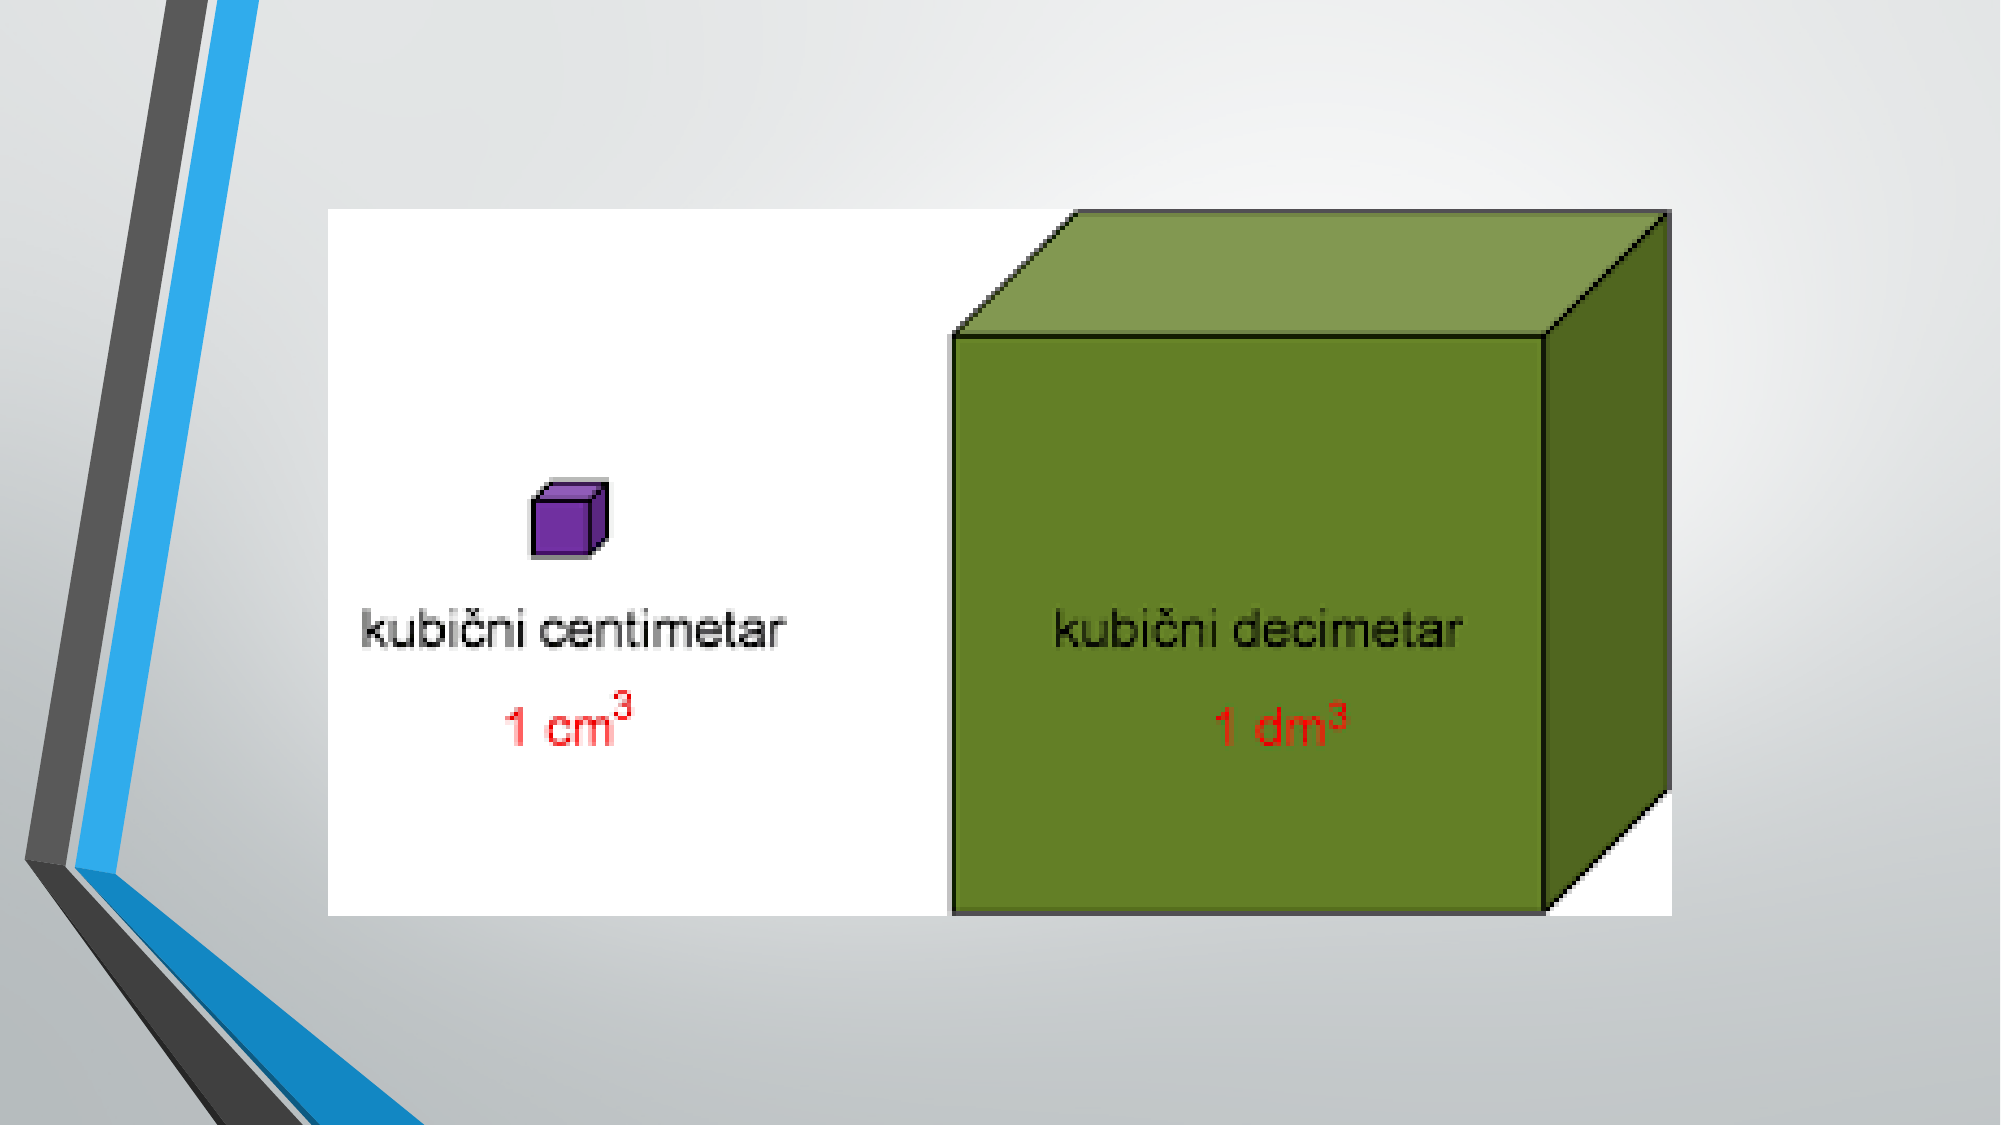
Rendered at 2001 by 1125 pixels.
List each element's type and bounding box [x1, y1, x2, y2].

picture [327, 208, 1673, 916]
